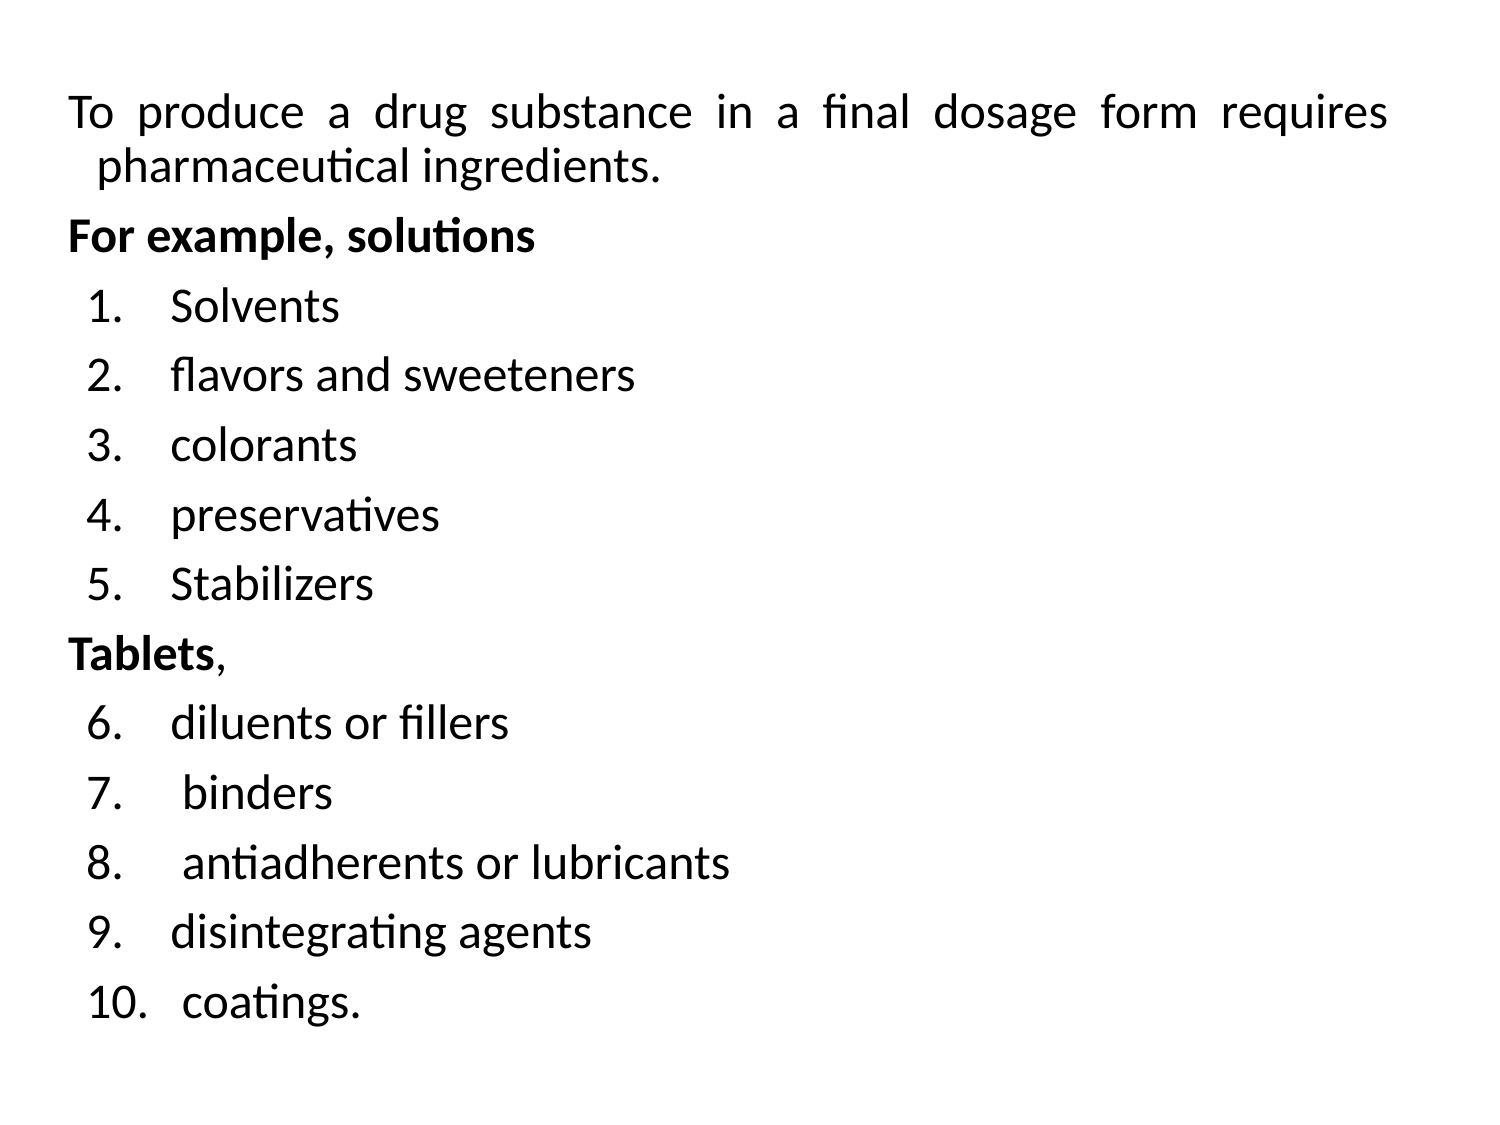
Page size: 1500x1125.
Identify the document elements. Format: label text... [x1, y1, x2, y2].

text_box [64, 633, 1402, 1071]
list To produce a drug substance in a final dosage form requires pharmaceutical ingredients. For example, solutions Solvents flavors and sweeteners colorants preservatives Stabilizers Tablets, diluents or fillers binders antiadherents or lubricants disintegrating agents coatings. [53, 78, 1404, 1071]
